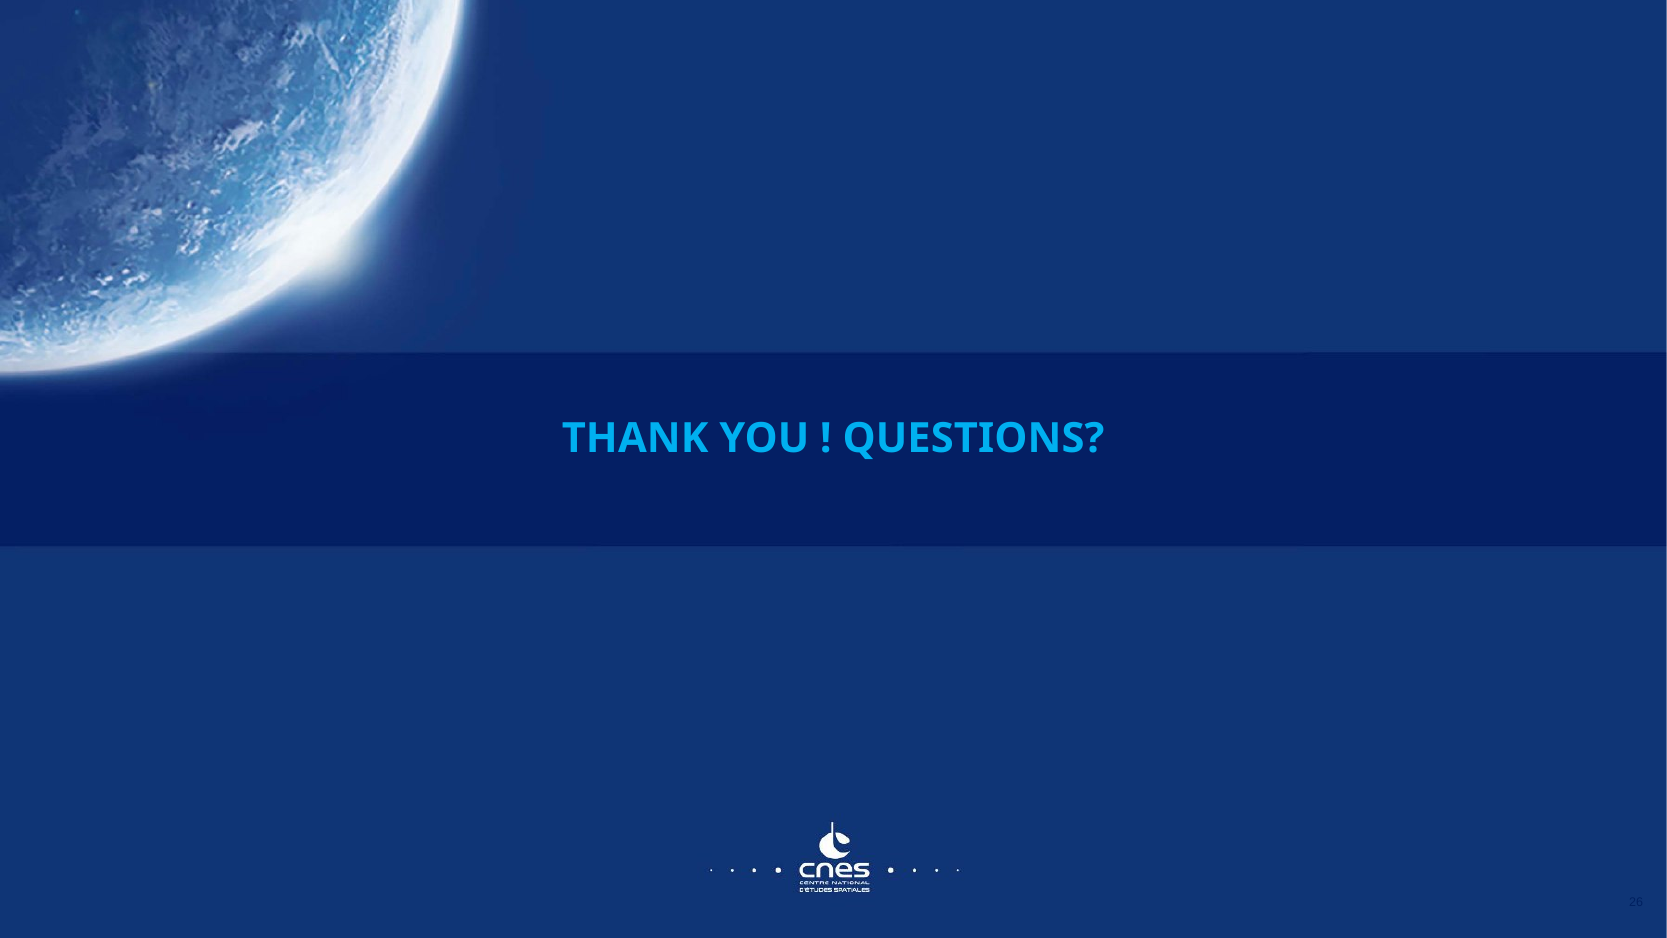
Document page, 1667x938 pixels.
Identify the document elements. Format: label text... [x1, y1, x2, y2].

picture [0, 0, 1667, 938]
slide_number 26 [1605, 876, 1667, 927]
subtitle THANK YOU ! QUESTIONS? [208, 403, 1459, 470]
